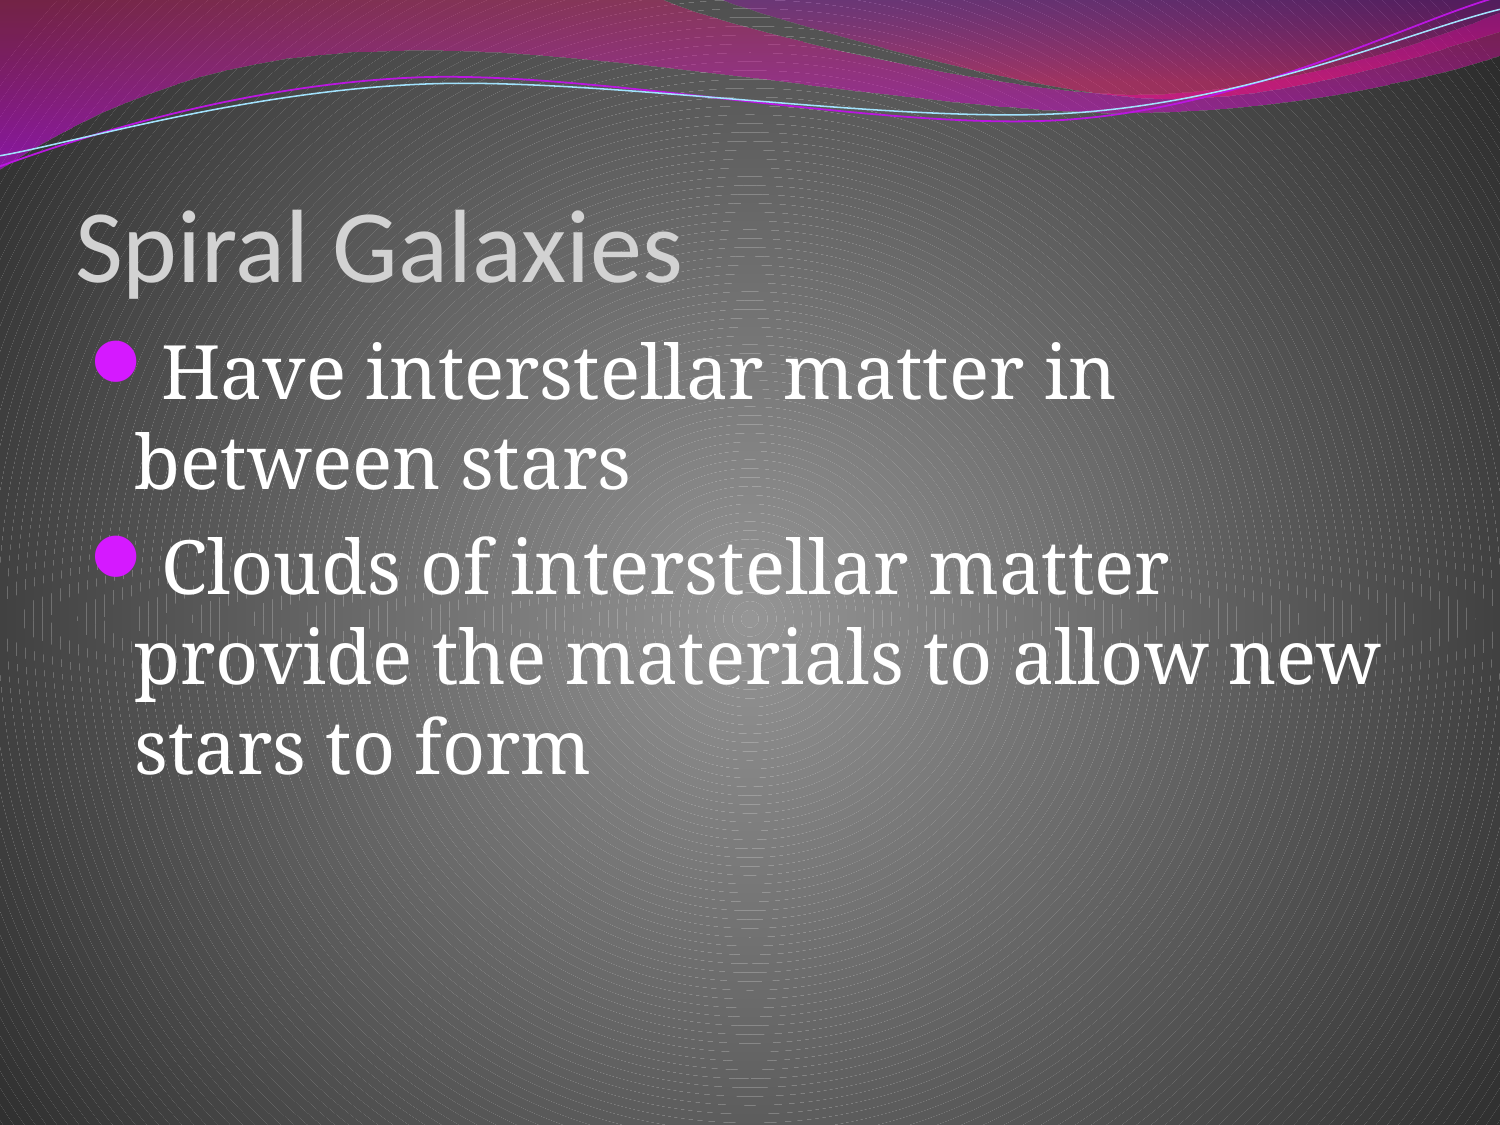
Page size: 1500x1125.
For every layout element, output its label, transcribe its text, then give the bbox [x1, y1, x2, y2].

title Spiral Galaxies [75, 115, 1425, 303]
list Have interstellar matter in between stars Clouds of interstellar matter provide the materials to allow new stars to form [75, 317, 1425, 1038]
